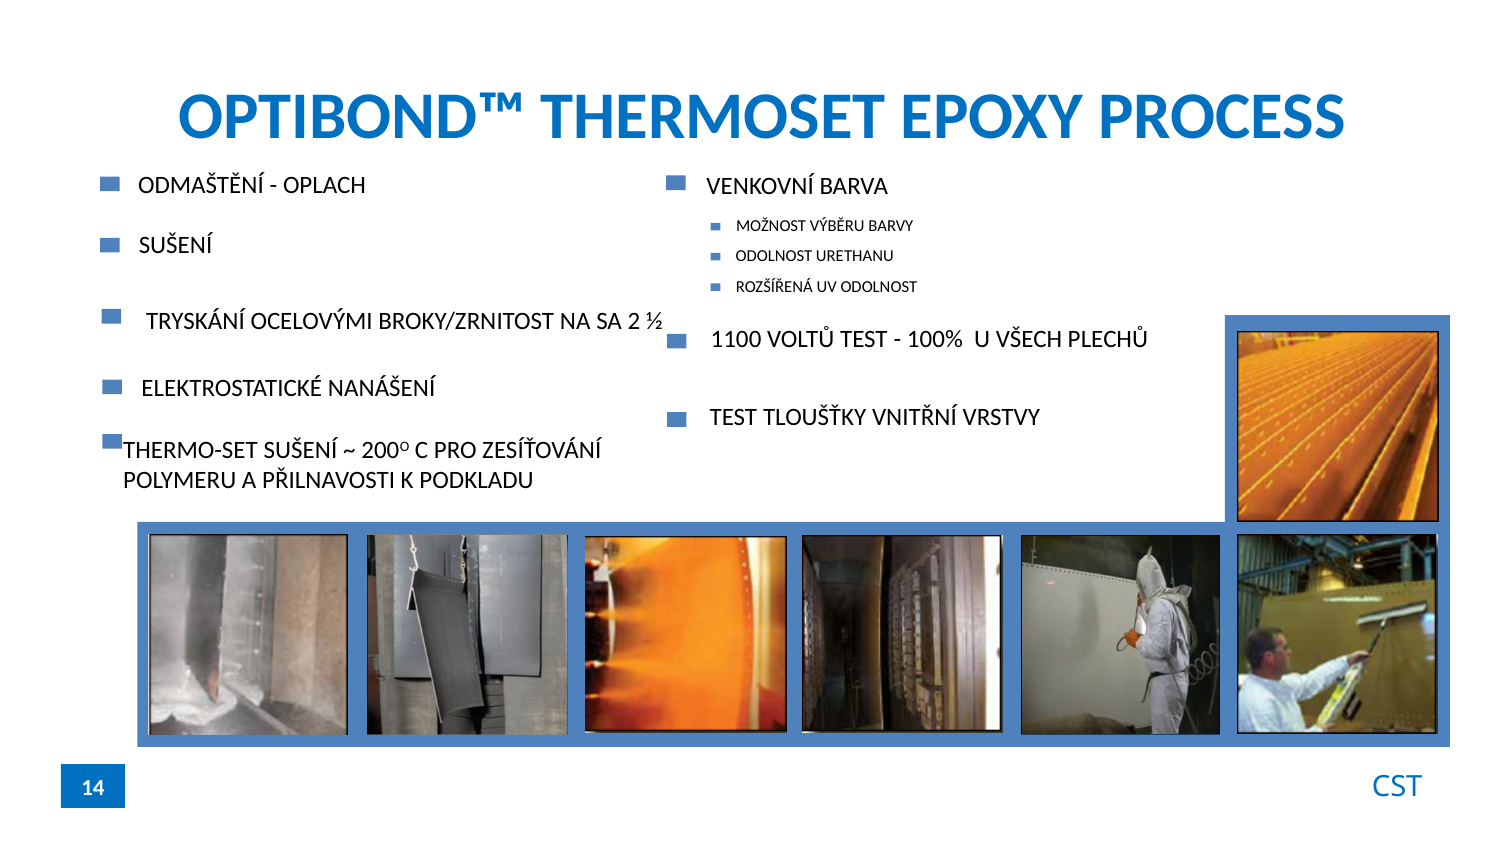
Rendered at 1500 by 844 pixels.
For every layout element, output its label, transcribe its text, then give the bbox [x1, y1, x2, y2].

text_box 1100 VOLTŮ TEST - 100% U VŠECH PLECHŮ [695, 315, 1164, 360]
text_box 14 [59, 762, 127, 810]
text_box TRYSKÁNÍ OCELOVÝMI BROKY/ZRNITOST NA SA 2 ½ [131, 297, 679, 342]
text_box TEST TLOUŠŤKY VNITŘNÍ VRSTVY [694, 393, 1056, 439]
text_box ODMAŠTĚNÍ - OPLACH [123, 161, 382, 206]
picture [802, 535, 1003, 733]
text_box [1223, 313, 1452, 749]
text_box ODOLNOST URETHANU [720, 237, 910, 273]
text_box [708, 251, 720, 262]
text_box [665, 332, 689, 351]
picture [148, 534, 349, 735]
text_box VENKOVNÍ BARVA [691, 161, 904, 207]
text_box [708, 221, 721, 233]
text_box [100, 307, 123, 326]
text_box [664, 173, 688, 192]
text_box [665, 410, 689, 429]
picture [1237, 534, 1438, 734]
text_box THERMO-SET SUŠENÍ ~ 200O C PRO ZESÍŤOVÁNÍ POLYMERU A PŘILNAVOSTI K PODKLADU [108, 426, 660, 502]
text_box SUŠENÍ [123, 221, 228, 267]
picture [585, 536, 787, 733]
text_box CST [149, 749, 1438, 810]
text_box ROZŠÍŘENÁ UV ODOLNOST [721, 268, 933, 303]
text_box ELEKTROSTATICKÉ NANÁŠENÍ [126, 364, 452, 409]
text_box MOŽNOST VÝBĚRU BARVY [721, 207, 929, 243]
text_box [708, 281, 721, 293]
text_box [100, 377, 124, 396]
picture [1021, 534, 1221, 735]
text_box [98, 174, 122, 193]
picture [1237, 331, 1440, 523]
text_box [100, 432, 124, 451]
text_box [135, 520, 1234, 749]
picture [367, 534, 568, 735]
text_box [98, 236, 122, 254]
title OPTIBOND™ THERMOSET EPOXY PROCESS [75, 96, 1450, 160]
